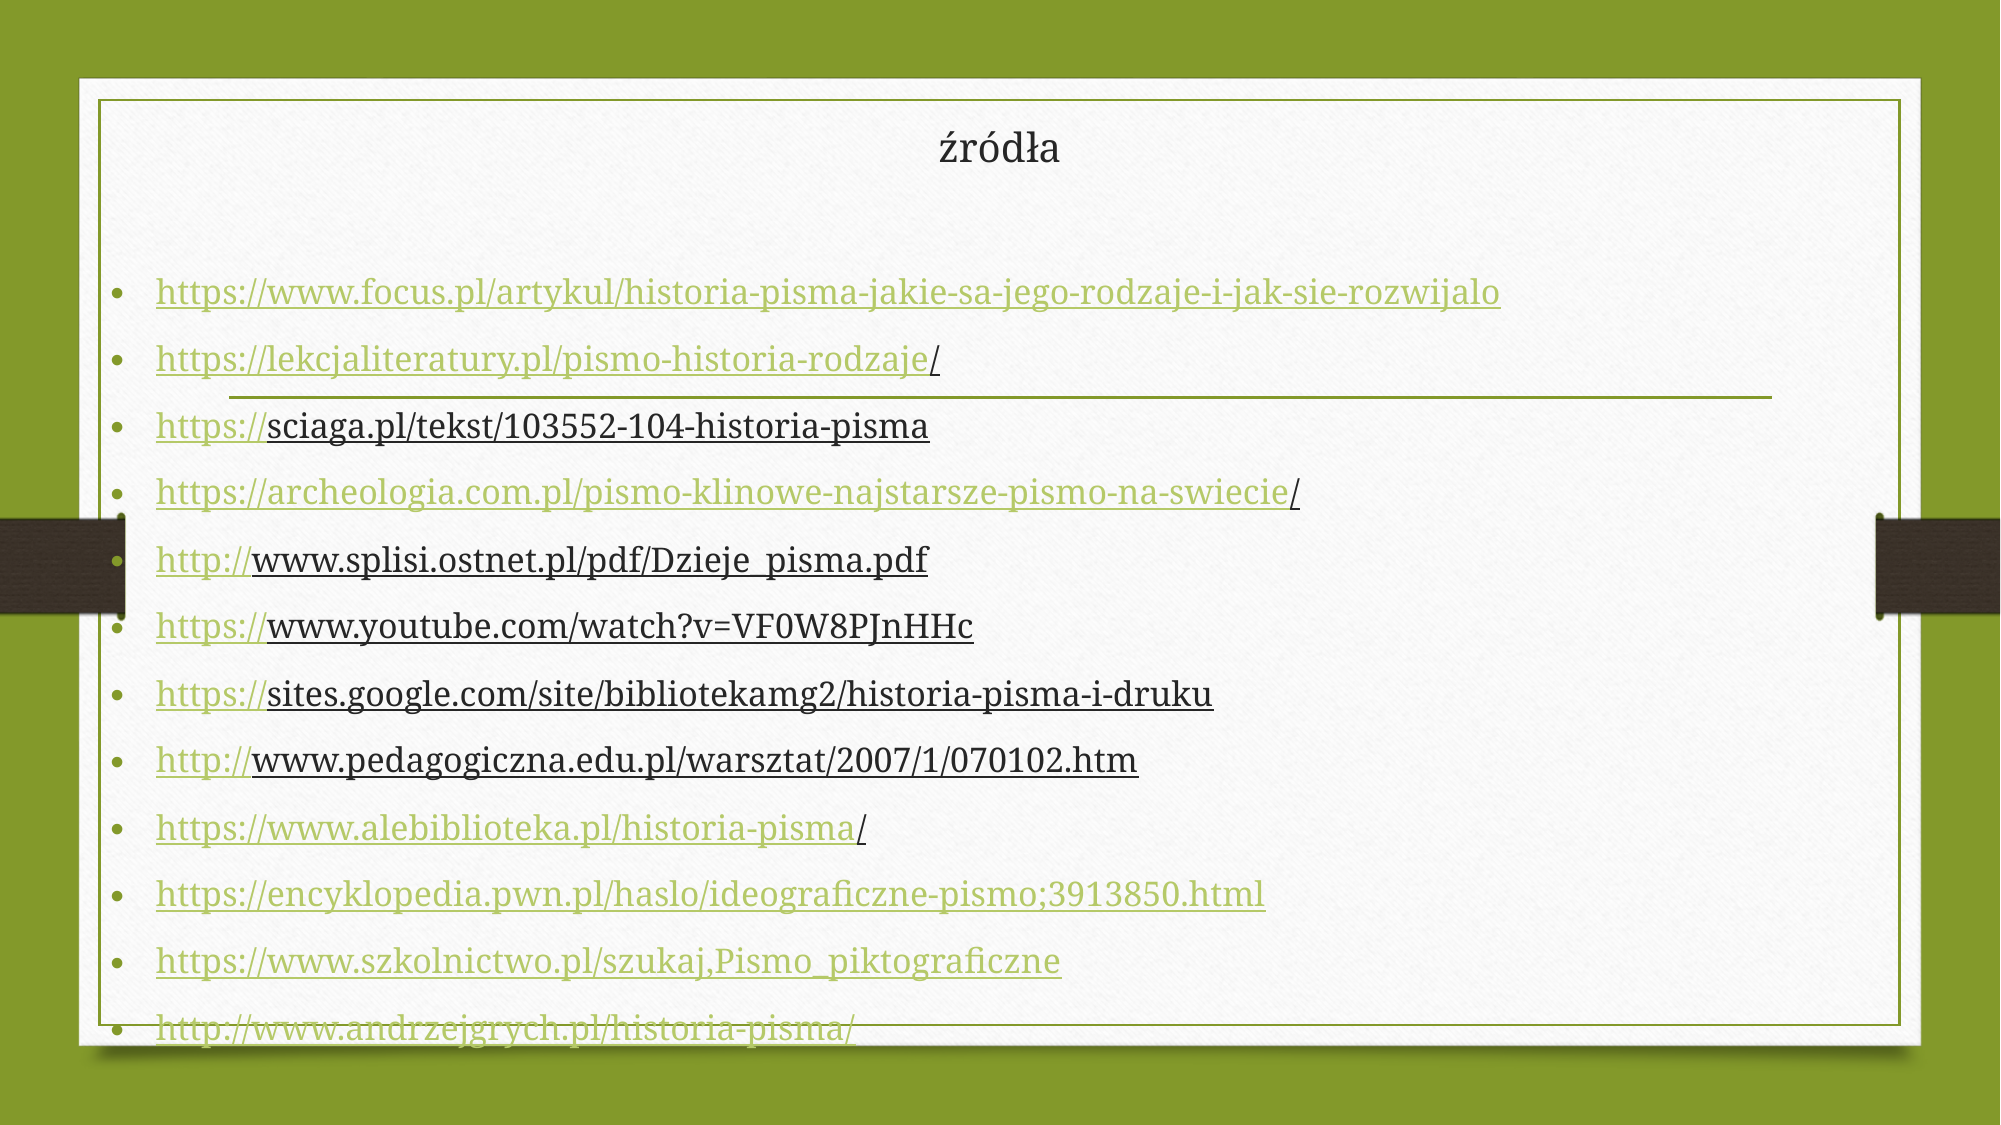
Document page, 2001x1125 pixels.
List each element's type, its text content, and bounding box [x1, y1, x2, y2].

title źródła [95, 115, 1905, 179]
picture [0, 0, 2001, 1125]
list https://www.focus.pl/artykul/historia-pisma-jakie-sa-jego-rodzaje-i-jak-sie-rozwijalo https://lekcjaliteratury.pl/pismo-historia-rodzaje/ https://sciaga.pl/tekst/103552-104-historia-pisma https://archeologia.com.pl/pismo-klinowe-najstarsze-pismo-na-swiecie/ http://www.splisi.ostnet.pl/pdf/Dzieje_pisma.pdf https://www.youtube.com/watch?v=VF0W8PJnHHc https://sites.google.com/site/bibliotekamg2/historia-pisma-i-druku http://www.pedagogiczna.edu.pl/warsztat/2007/1/070102.htm https://www.alebiblioteka.pl/historia-pisma/ https://encyklopedia.pwn.pl/haslo/ideograficzne-pismo;3913850.html https://www.szkolnictwo.pl/szukaj,Pismo_piktograficzne http://www.andrzejgrych.pl/historia-pisma/ [95, 260, 1905, 1062]
